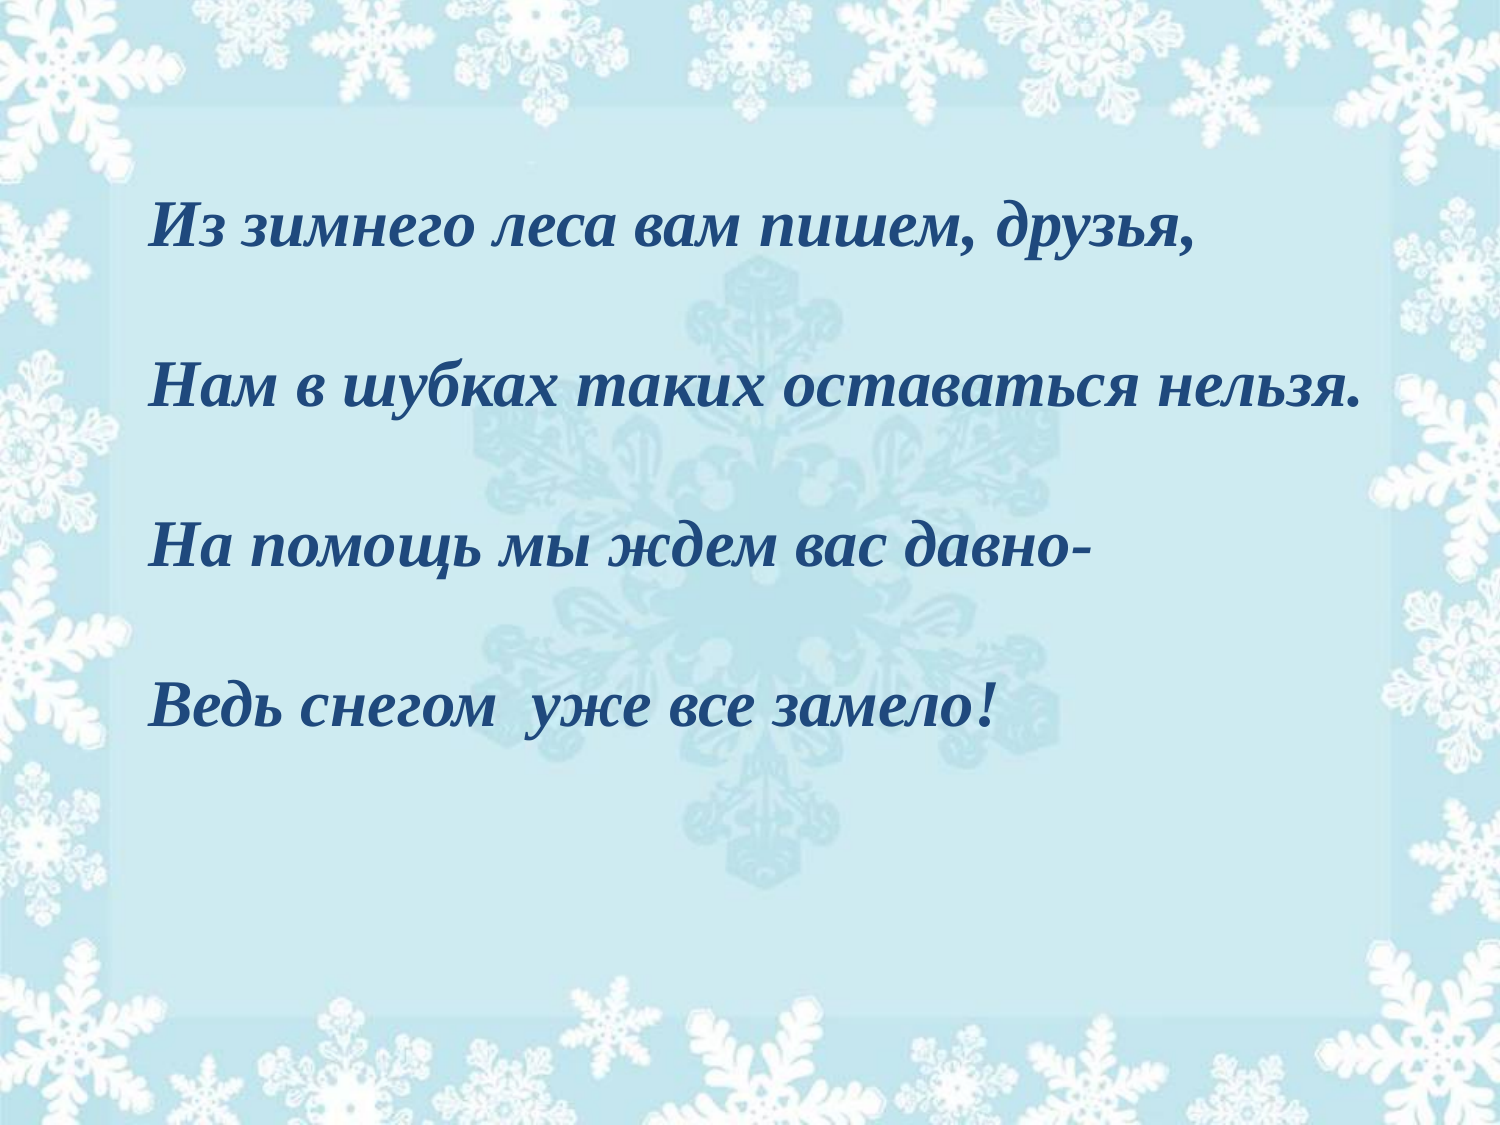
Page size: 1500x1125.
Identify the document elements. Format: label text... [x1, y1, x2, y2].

picture [0, 0, 1500, 1125]
text_box Из зимнего леса вам пишем, друзья, Нам в шубках таких оставаться нельзя. На помощь мы ждем вас давно- Ведь снегом уже все замело! [133, 172, 1381, 748]
